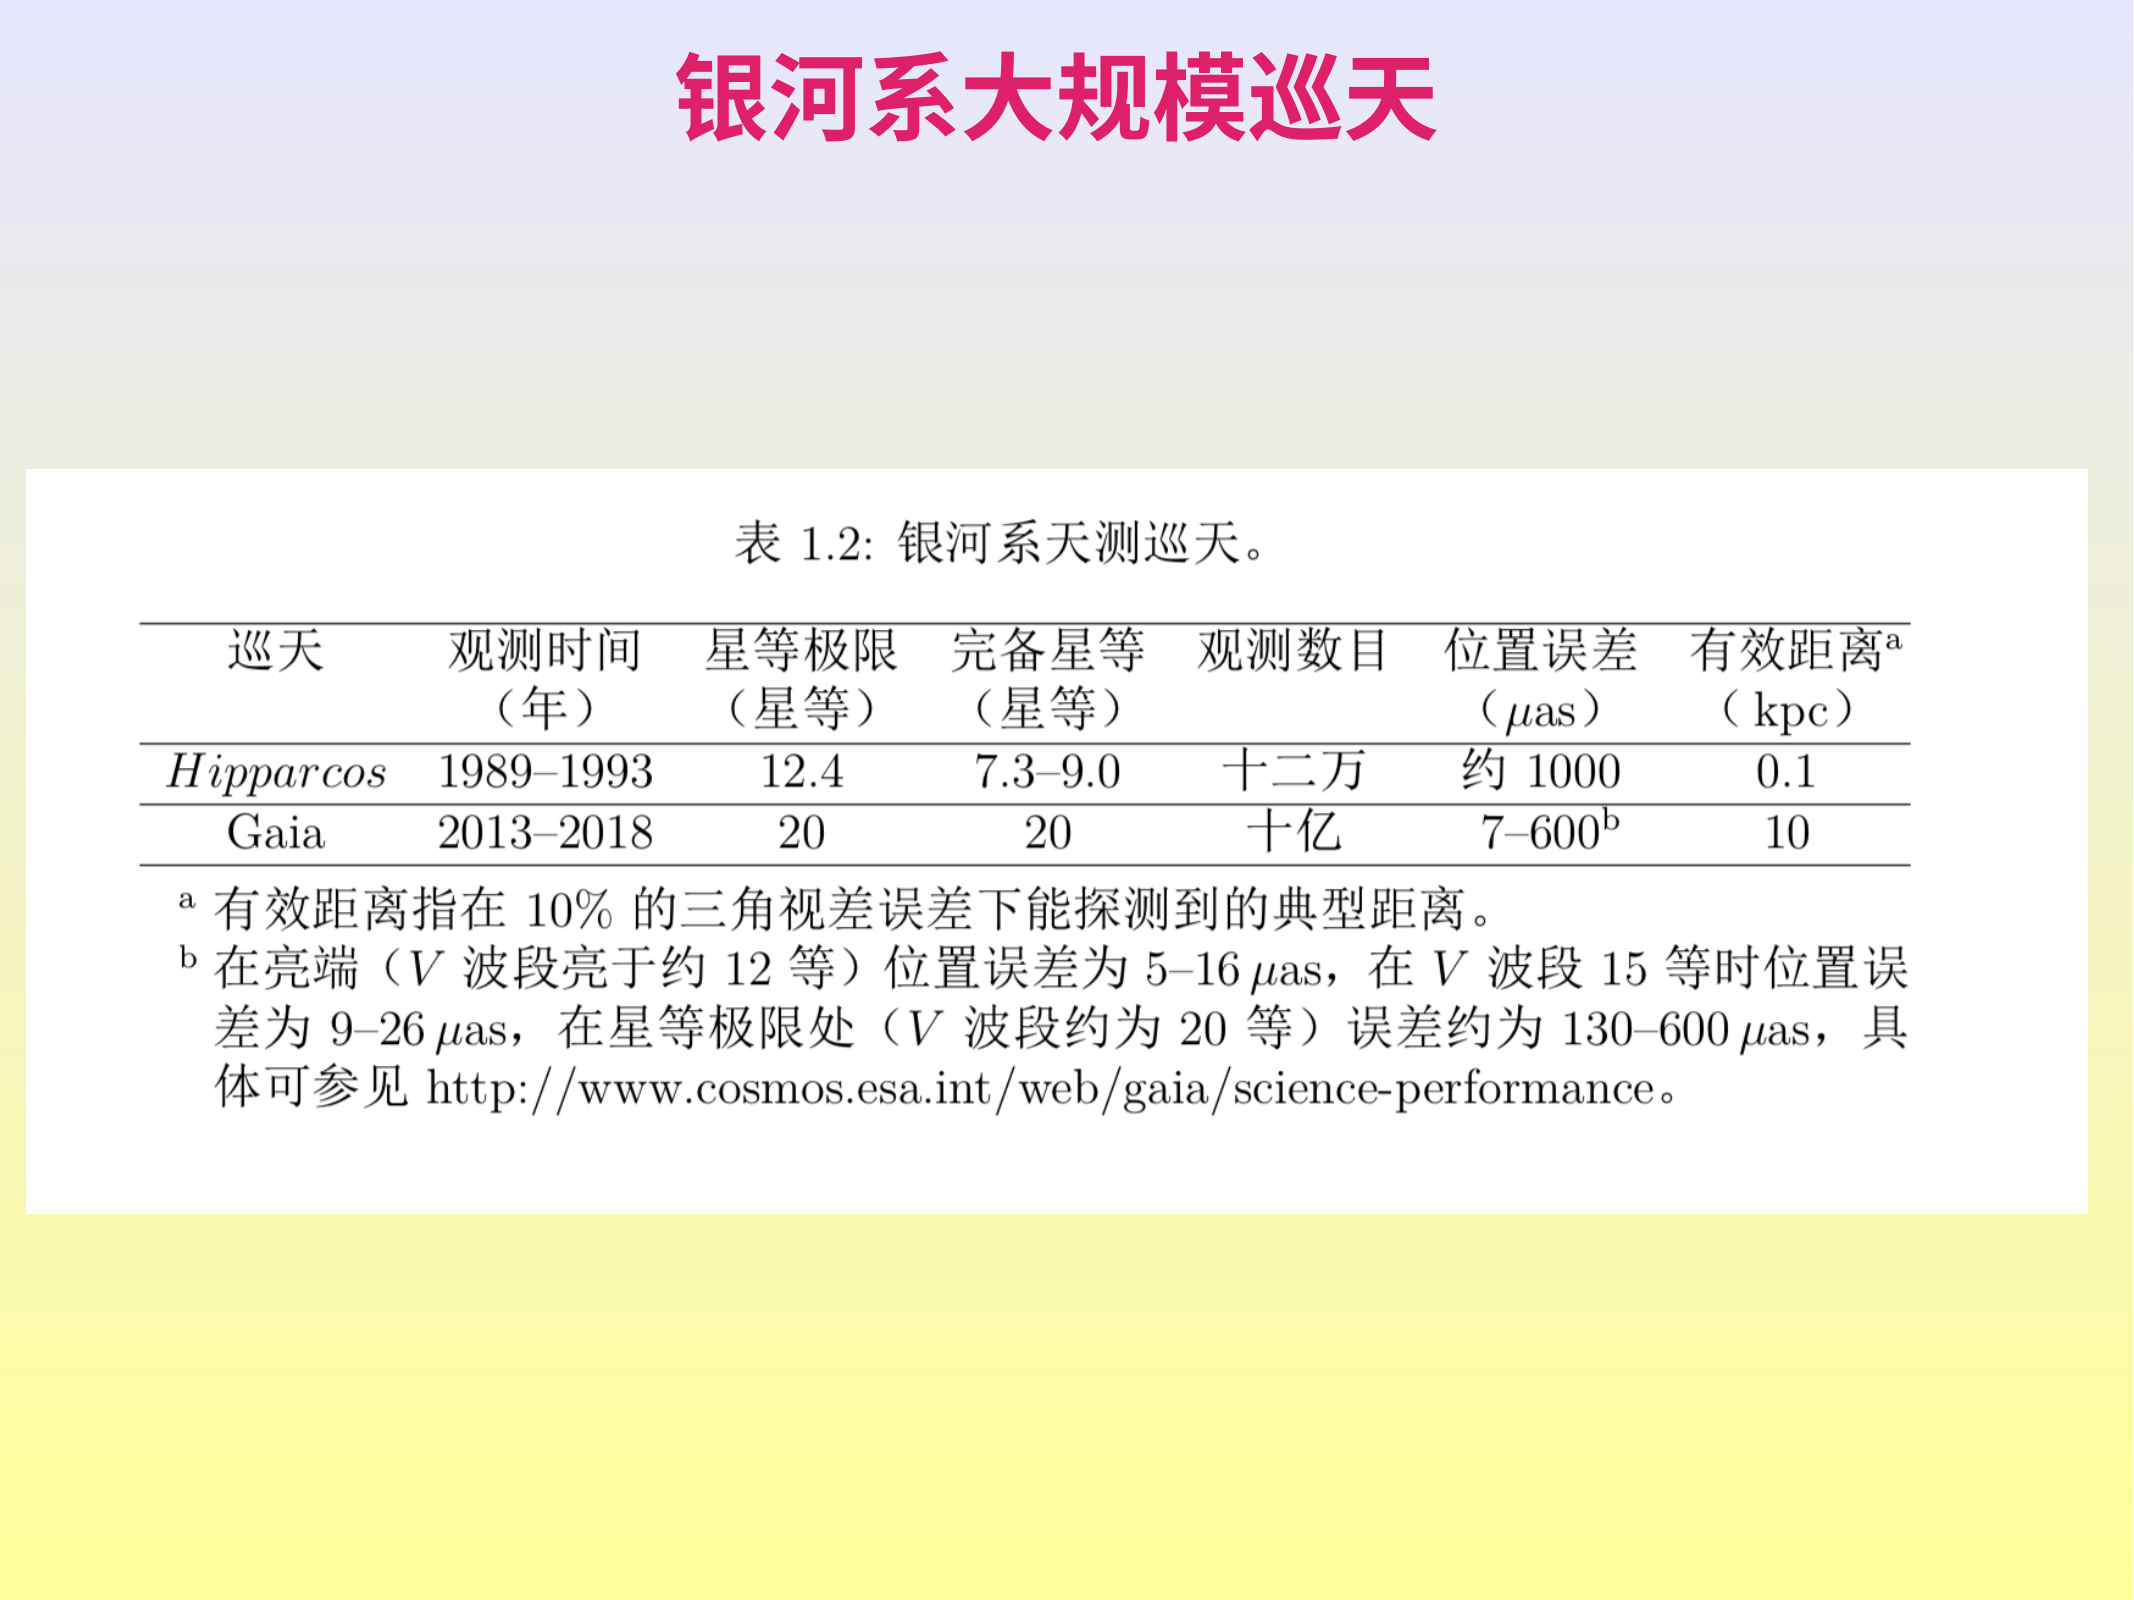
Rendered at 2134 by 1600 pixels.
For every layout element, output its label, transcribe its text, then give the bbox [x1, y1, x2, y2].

picture [25, 468, 2088, 1214]
text_box 银河系大规模巡天 [0, 20, 2134, 183]
